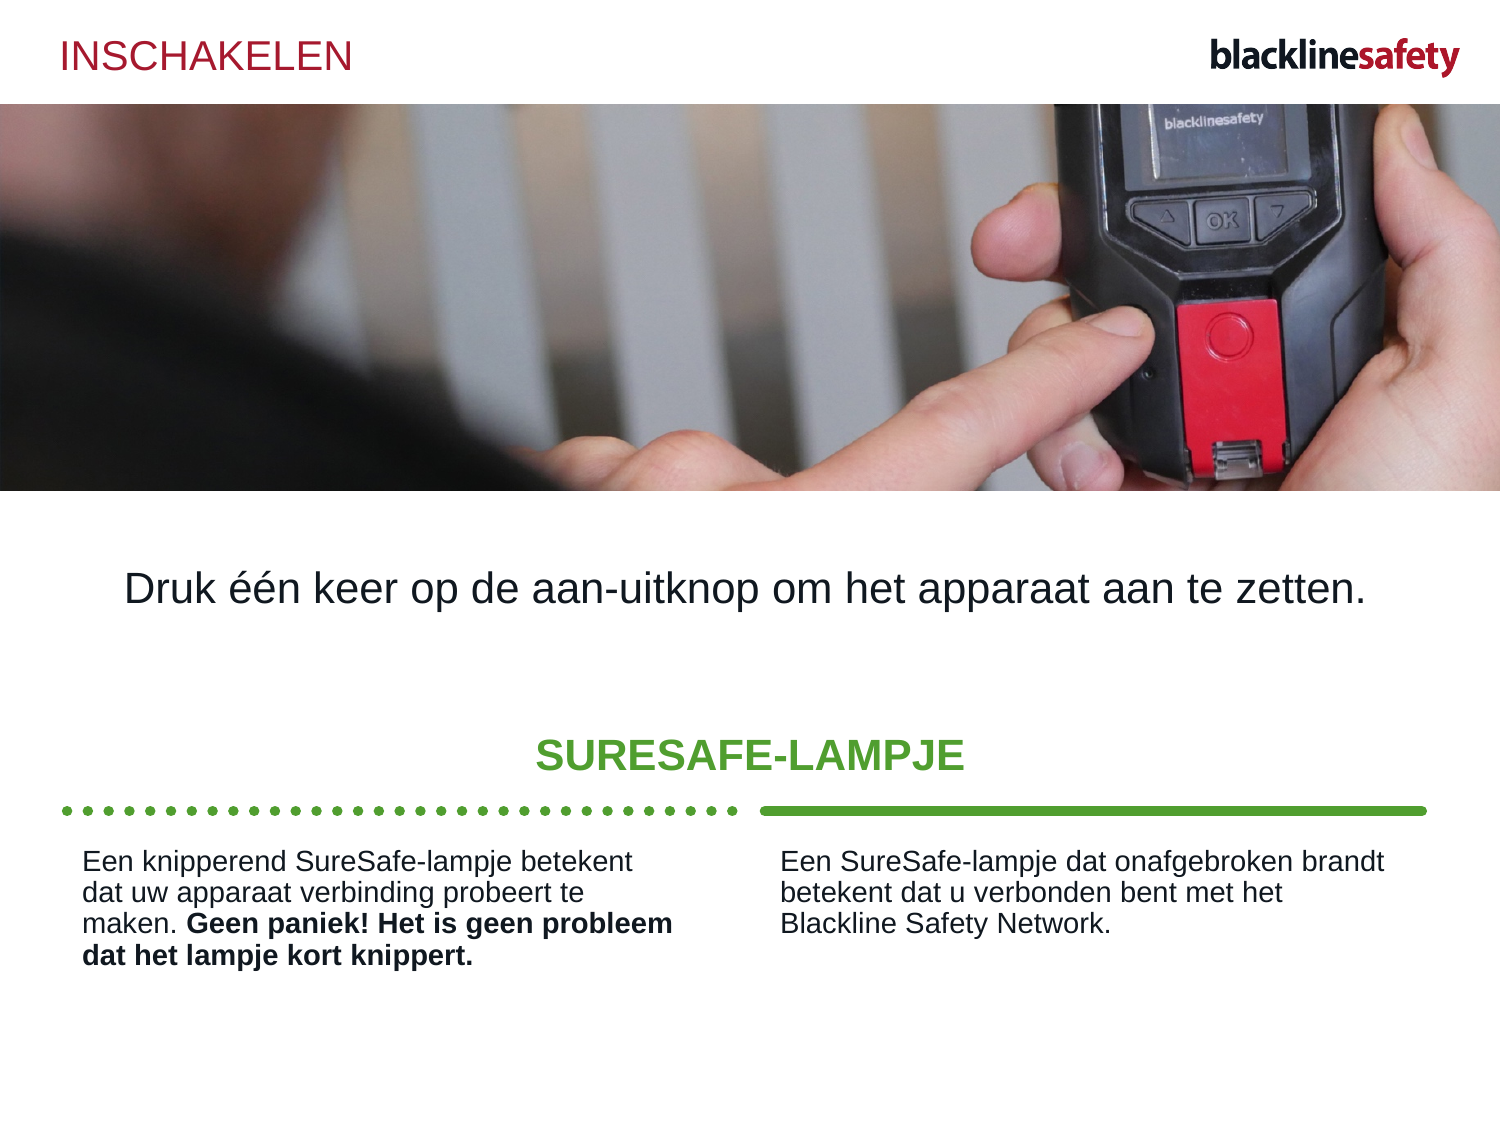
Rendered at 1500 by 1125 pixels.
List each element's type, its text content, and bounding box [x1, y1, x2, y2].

picture [1211, 38, 1460, 78]
text_box Een SureSafe-lampje dat onafgebroken brandt betekent dat u verbonden bent met het Blackline Safety Network. [764, 903, 1422, 1016]
title INSCHAKELEN [44, 19, 1102, 95]
picture [0, 104, 1500, 491]
text_box SURESAFE-LAMPJE [44, 725, 1458, 903]
list Druk één keer op de aan-uitknop om het apparaat aan te zetten. [49, 558, 1456, 725]
text_box Een knipperend SureSafe-lampje betekent dat uw apparaat verbinding probeert te maken. Geen paniek! Het is geen probleem dat het lampje kort knippert. [67, 903, 691, 1016]
